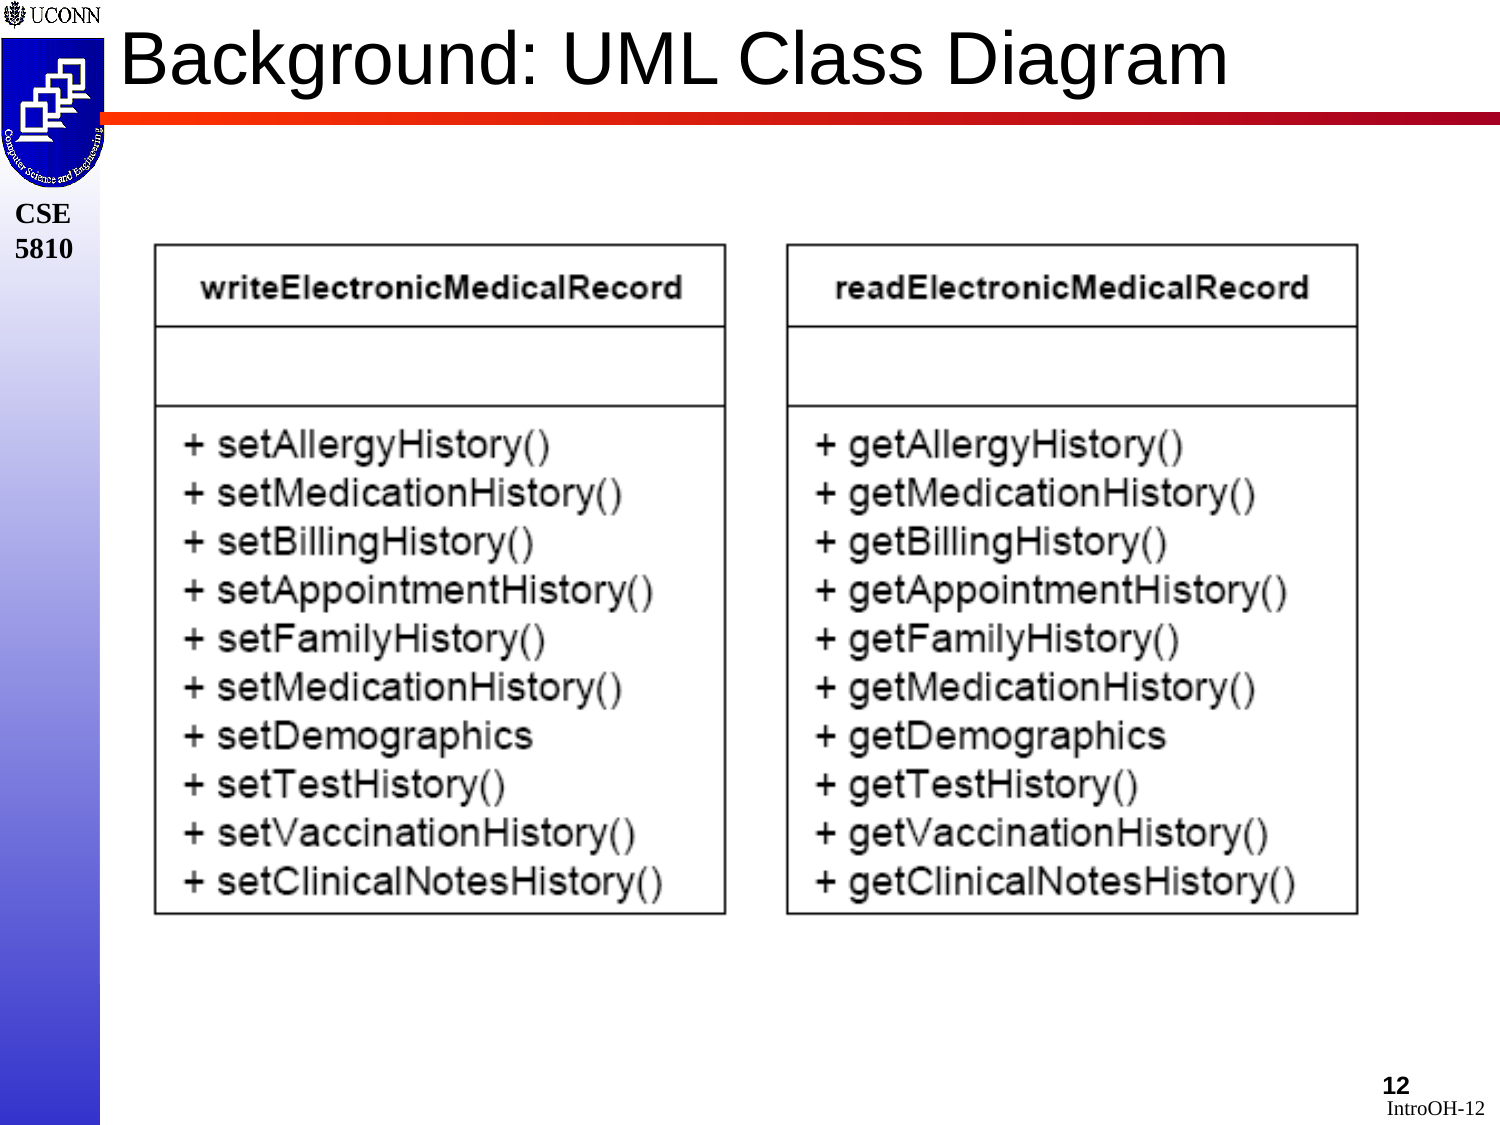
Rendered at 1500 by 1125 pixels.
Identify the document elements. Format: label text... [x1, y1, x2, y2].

title Background: UML Class Diagram [0, 12, 1350, 113]
text_box 12 [1074, 1062, 1425, 1100]
picture [0, 113, 1426, 985]
picture [0, 0, 105, 12]
